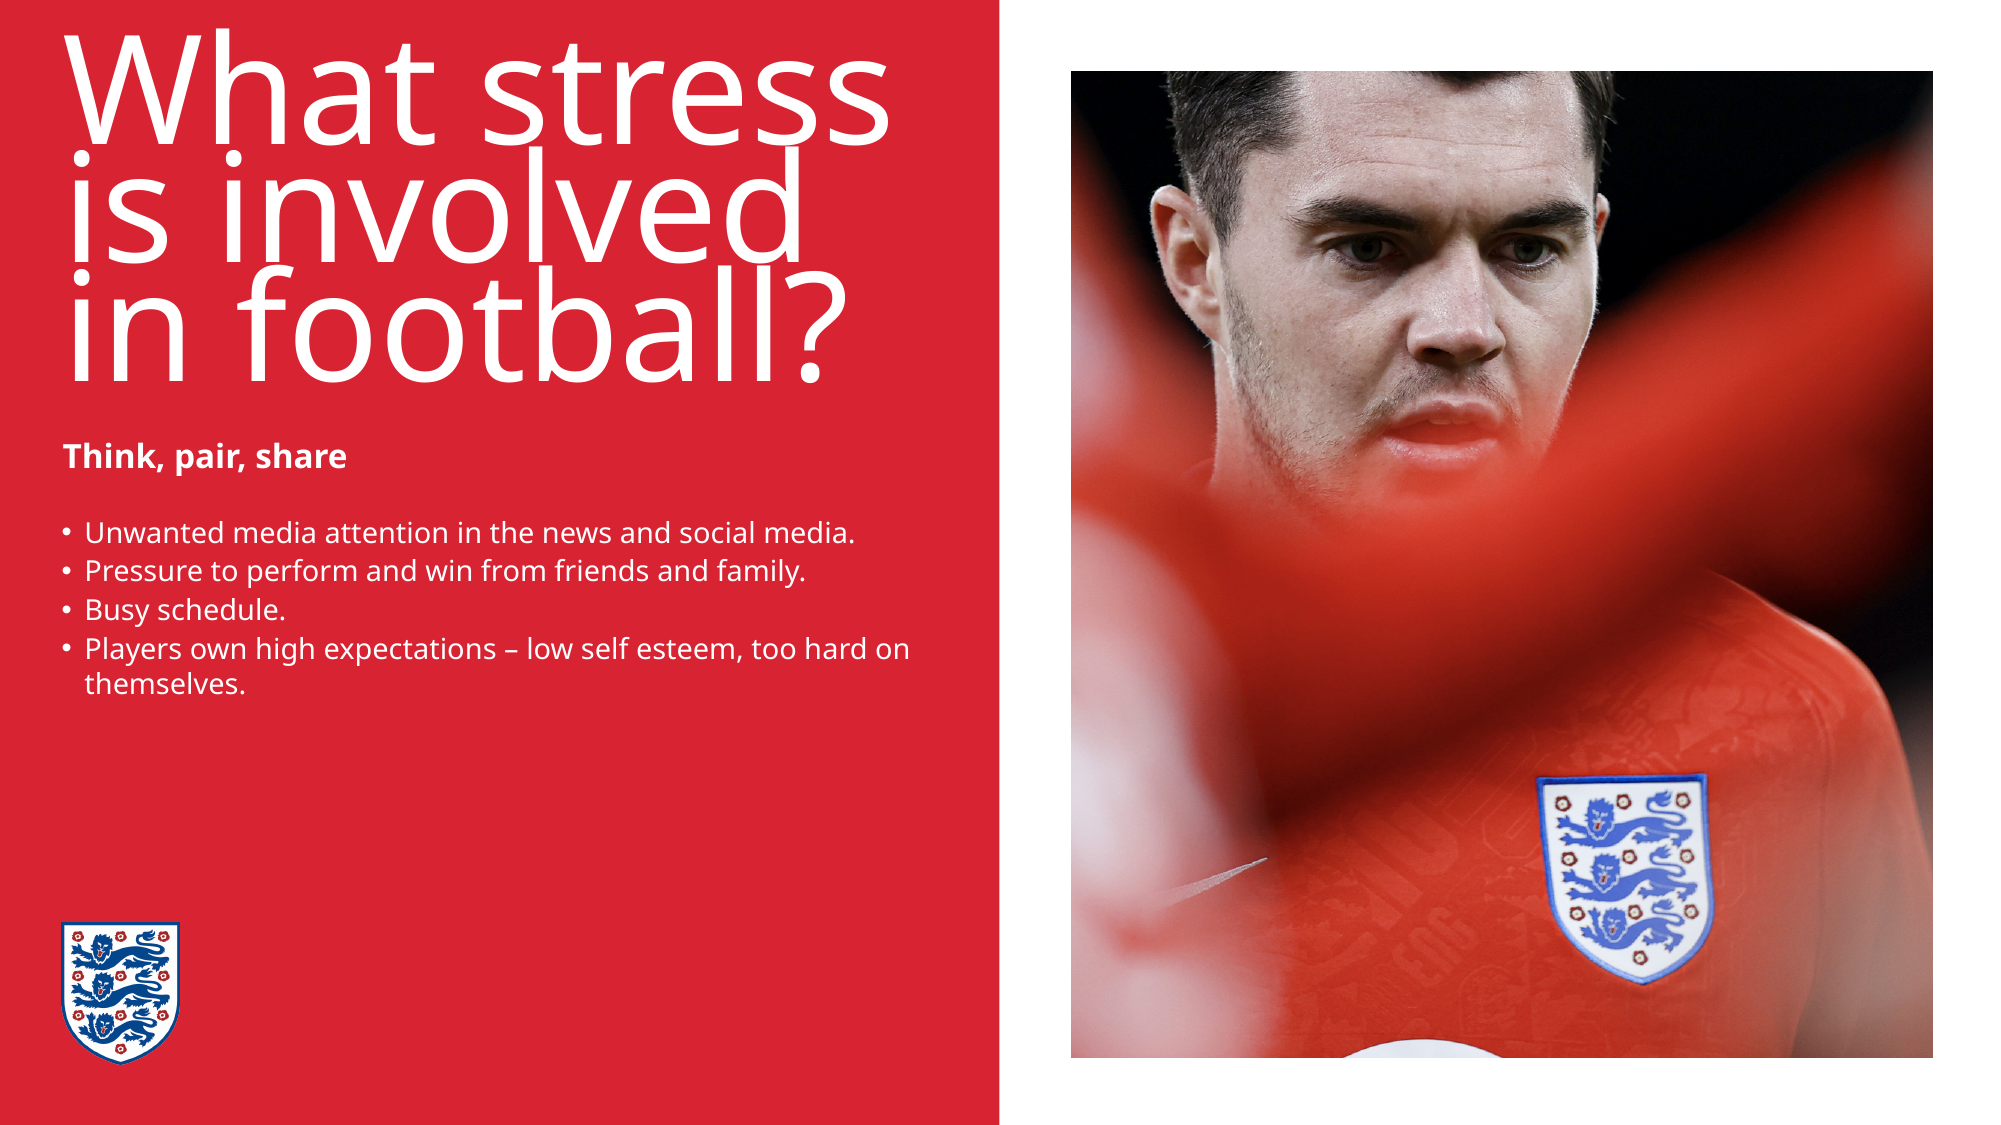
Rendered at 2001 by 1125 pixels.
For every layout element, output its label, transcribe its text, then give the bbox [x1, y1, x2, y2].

subtitle Unwanted media attention in the news and social media. Pressure to perform and win from friends and family. Busy schedule. Players own high expectations – low self esteem, too hard on themselves. [53, 506, 929, 687]
text_box [0, 0, 1000, 1125]
picture [1071, 71, 1934, 1058]
text_box What stress is involved in football? [55, 42, 944, 420]
picture [60, 922, 181, 1065]
text_box Think, pair, share [55, 428, 754, 501]
